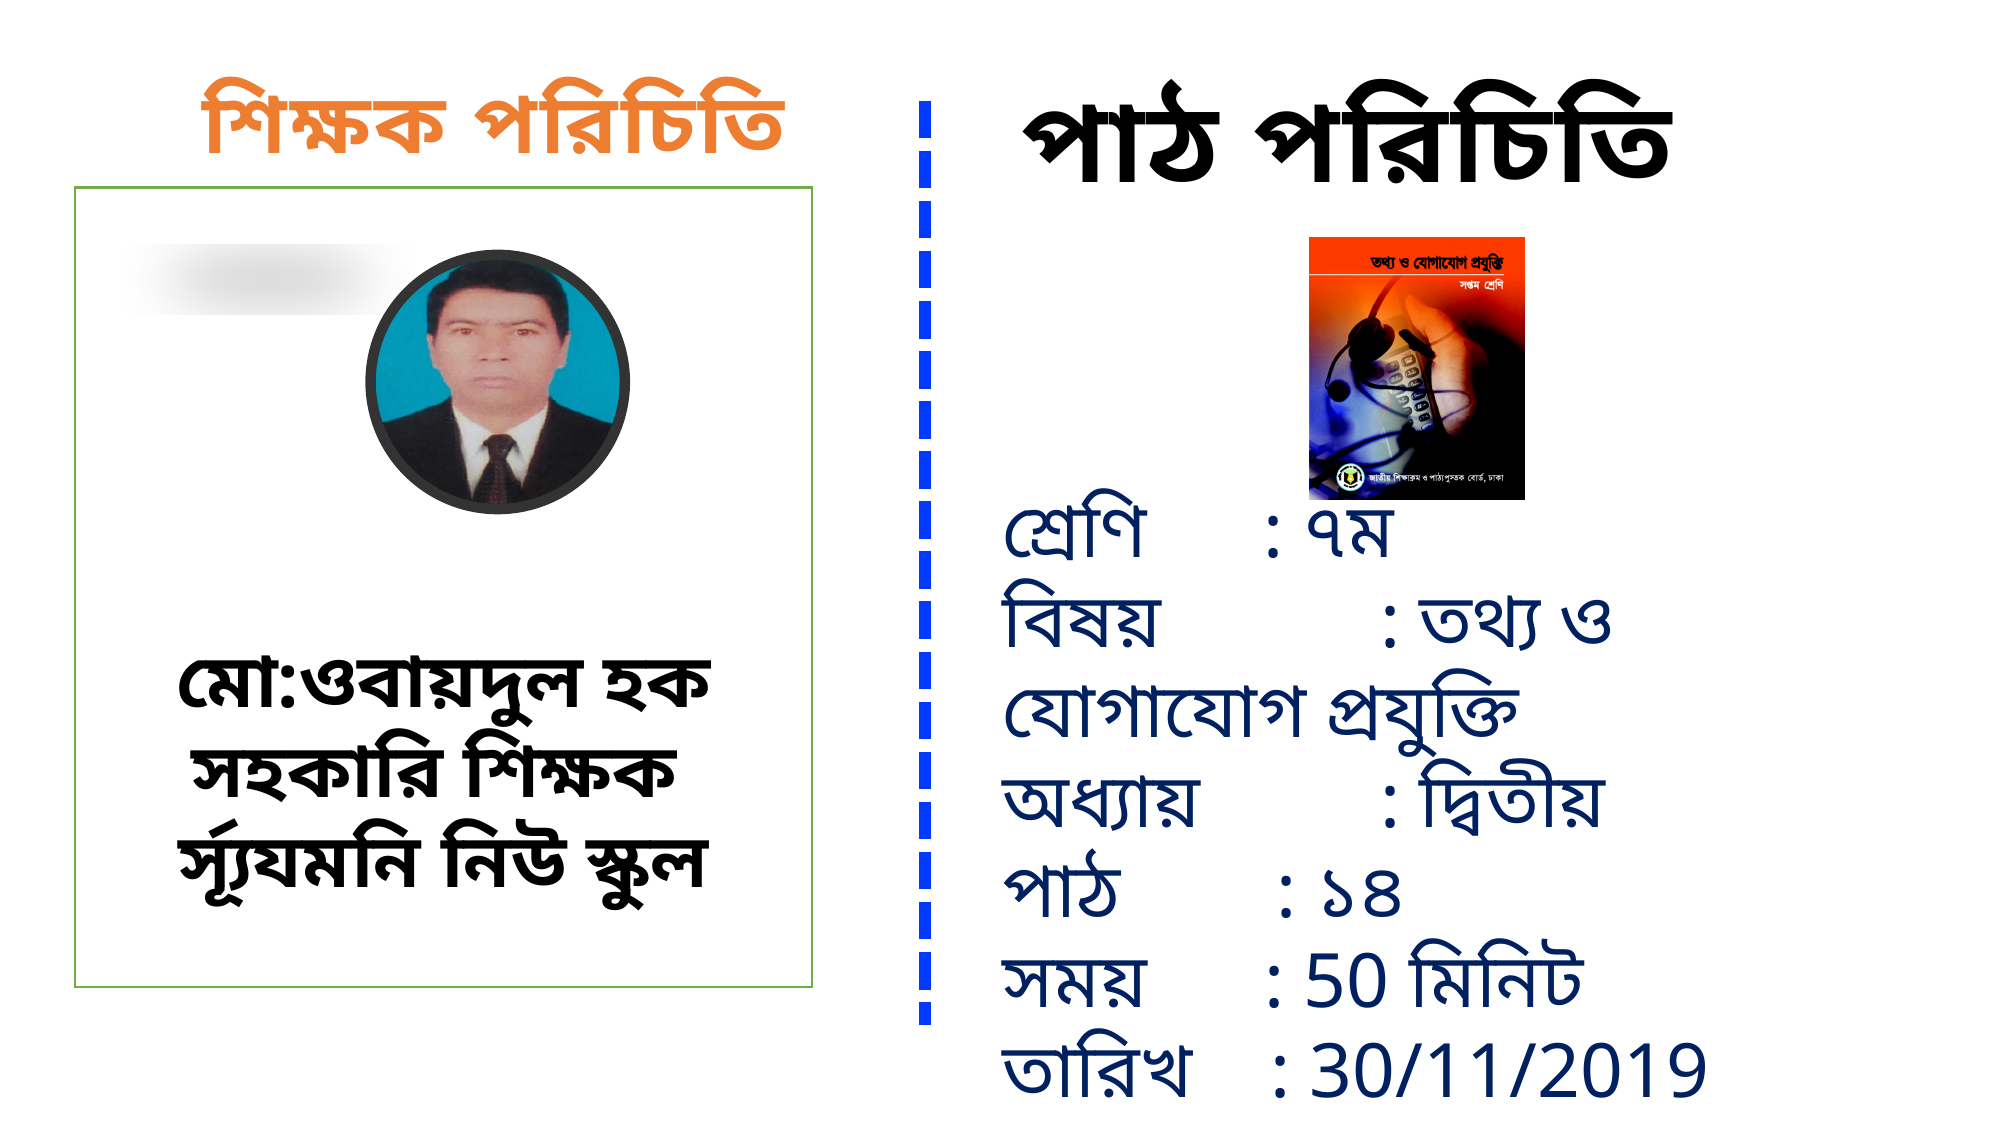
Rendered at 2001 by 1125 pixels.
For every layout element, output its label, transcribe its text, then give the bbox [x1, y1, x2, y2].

text_box পাঠ পরিচিতি [974, 62, 1719, 213]
picture [1309, 237, 1526, 500]
text_box [136, 511, 886, 1058]
text_box [800, 24, 1288, 177]
text_box শ্রেণি : ৭ম বিষয় : তথ্য ও যোগাযোগ প্রযুক্তি অধ্যায় : দ্বিতীয় পাঠ : ১৪ সময় : 50 মিনিট তারিখ : 30/11/2019 [986, 524, 1853, 1071]
text_box মো:ওবায়দুল হক সহকারি শিক্ষক র্স্যূযমনি নিউ স্কুল [74, 186, 813, 988]
text_box শিক্ষক পরিচিতি [124, 62, 863, 178]
picture [370, 254, 625, 510]
